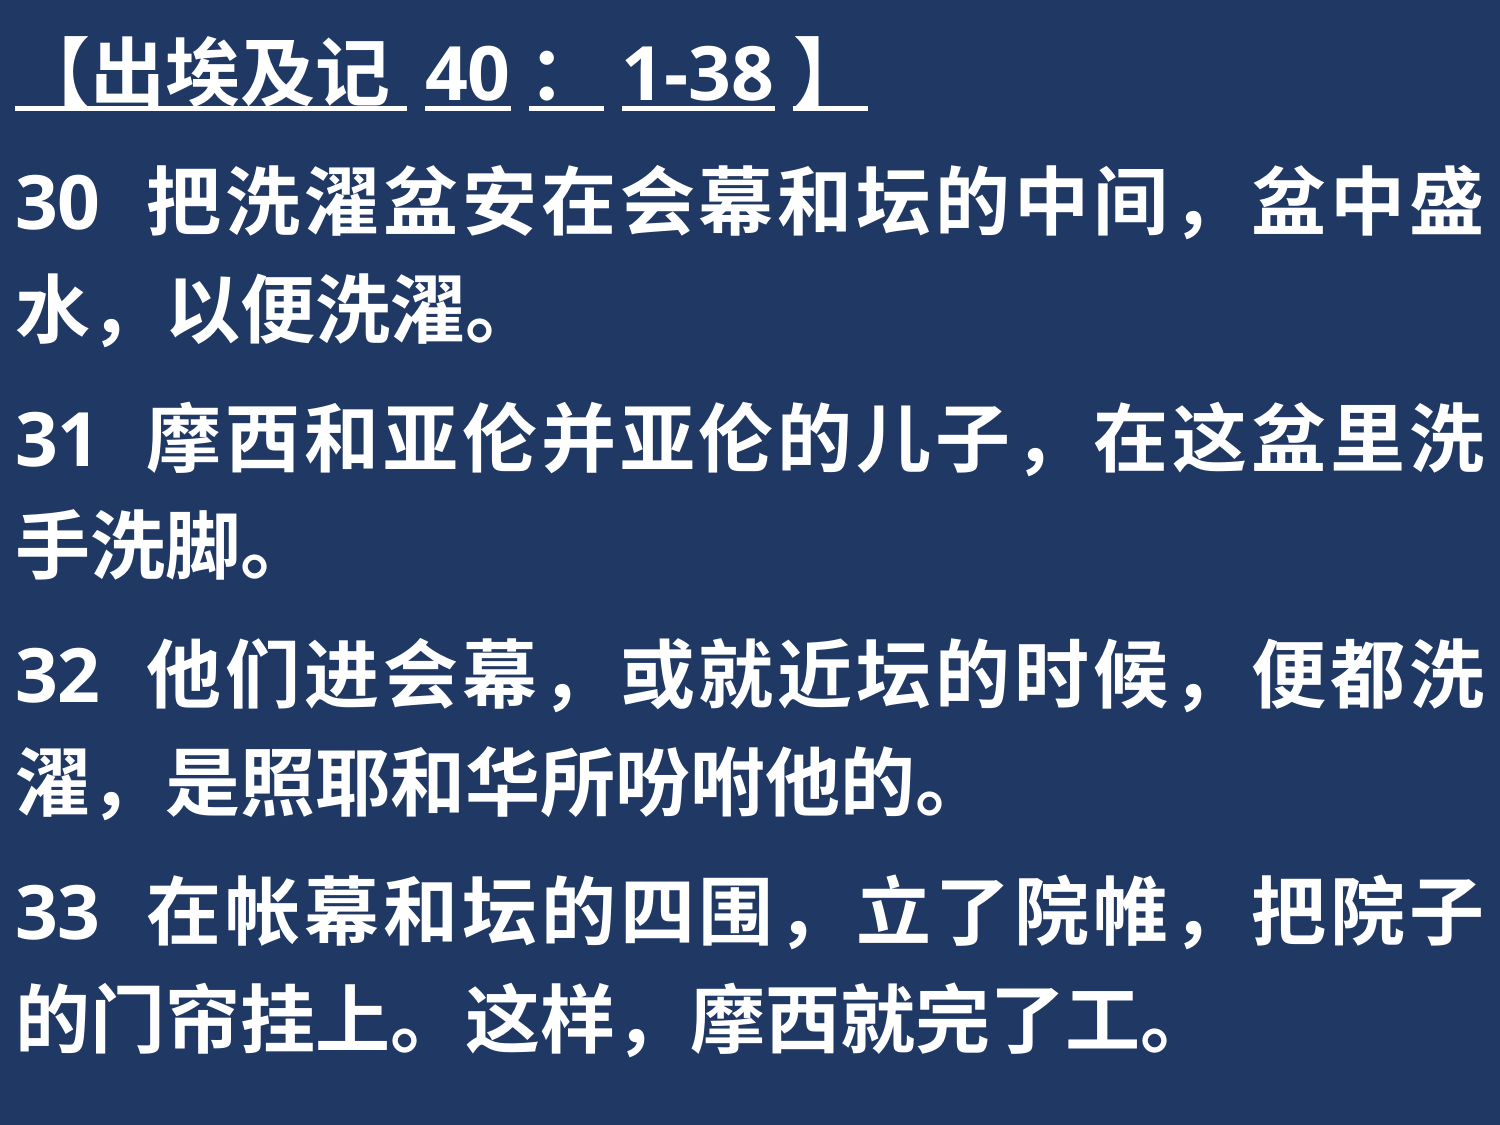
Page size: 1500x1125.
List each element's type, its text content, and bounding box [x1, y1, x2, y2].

list 【出埃及记 40：1-38】 30 把洗濯盆安在会幕和坛的中间，盆中盛水，以便洗濯。 31 摩西和亚伦并亚伦的儿子，在这盆里洗手洗脚。 32 他们进会幕，或就近坛的时候，便都洗濯，是照耶和华所吩咐他的。 33 在帐幕和坛的四围，立了院帷，把院子的门帘挂上。这样，摩西就完了工。 [0, 0, 1500, 1125]
